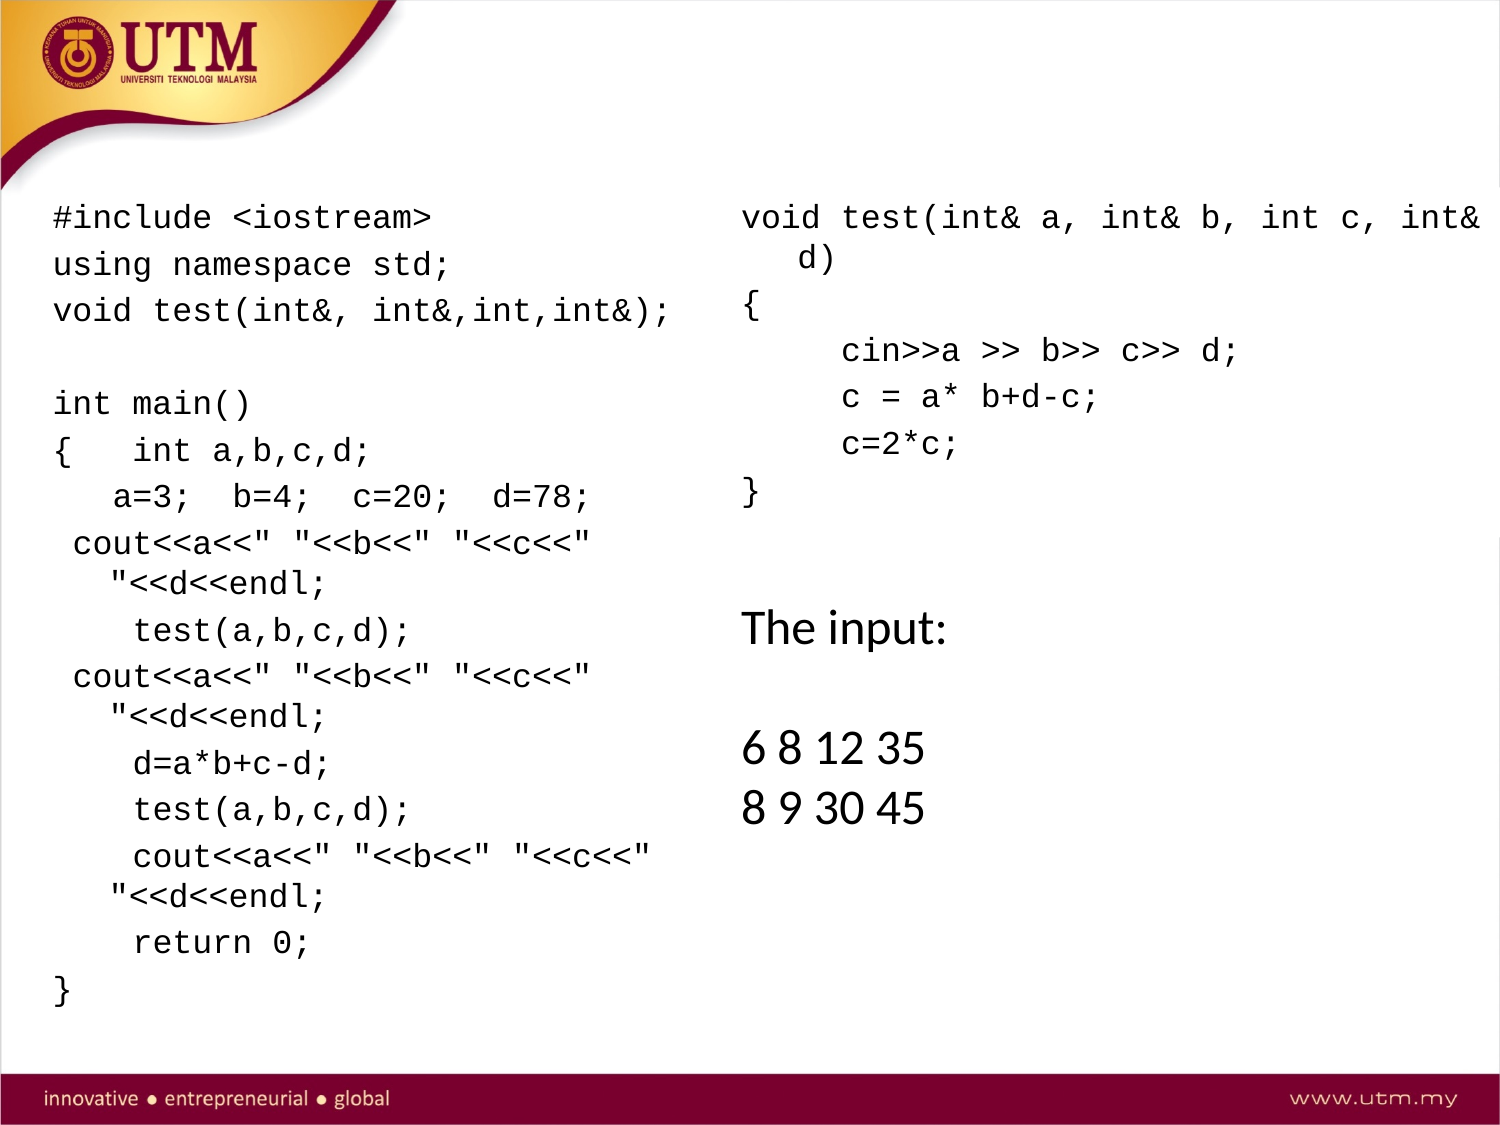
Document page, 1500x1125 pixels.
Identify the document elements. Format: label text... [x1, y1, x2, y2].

list #include <iostream> using namespace std; void test(int&, int&,int,int&); int main() { int a,b,c,d; a=3; b=4; c=20; d=78; cout<<a<<" "<<b<<" "<<c<<" "<<d<<endl; test(a,b,c,d); cout<<a<<" "<<b<<" "<<c<<" "<<d<<endl; d=a*b+c-d; test(a,b,c,d); cout<<a<<" "<<b<<" "<<c<<" "<<d<<endl; return 0; } [37, 187, 764, 1038]
picture [0, 0, 1500, 1125]
text_box The input: 6 8 12 35 8 9 30 45 [726, 587, 1044, 843]
text_box void test(int& a, int& b, int c, int& d) { cin>>a >> b>> c>> d; c = a* b+d-c; c=2*c; } [726, 187, 1500, 538]
